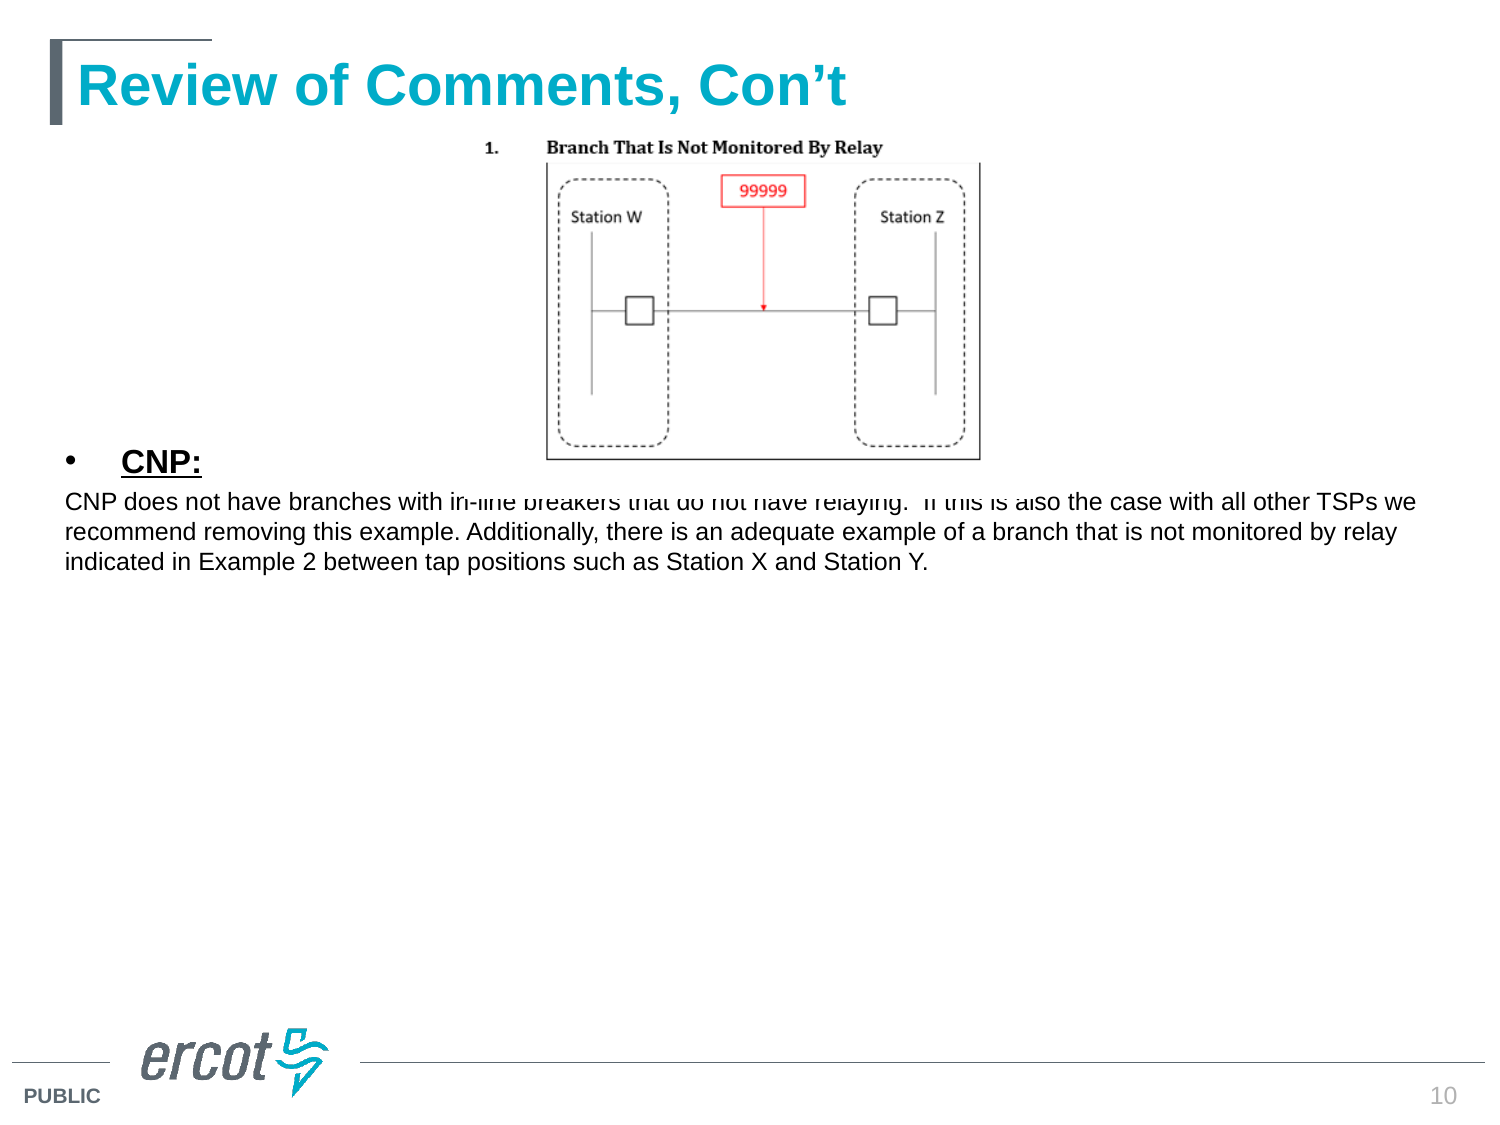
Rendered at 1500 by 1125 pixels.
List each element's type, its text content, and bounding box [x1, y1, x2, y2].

slide_number 10 [1400, 1076, 1488, 1113]
picture [463, 124, 1037, 499]
title Review of Comments, Con’t [62, 39, 1450, 125]
picture [137, 1024, 332, 1100]
list CNP: CNP does not have branches with in-line breakers that do not have relaying. If this is also the case with all other TSPs we recommend removing this example. Additionally, there is an adequate example of a branch that is not monitored by relay indicated in Example 2 between tap positions such as Station X and Station Y. [50, 200, 1450, 1000]
